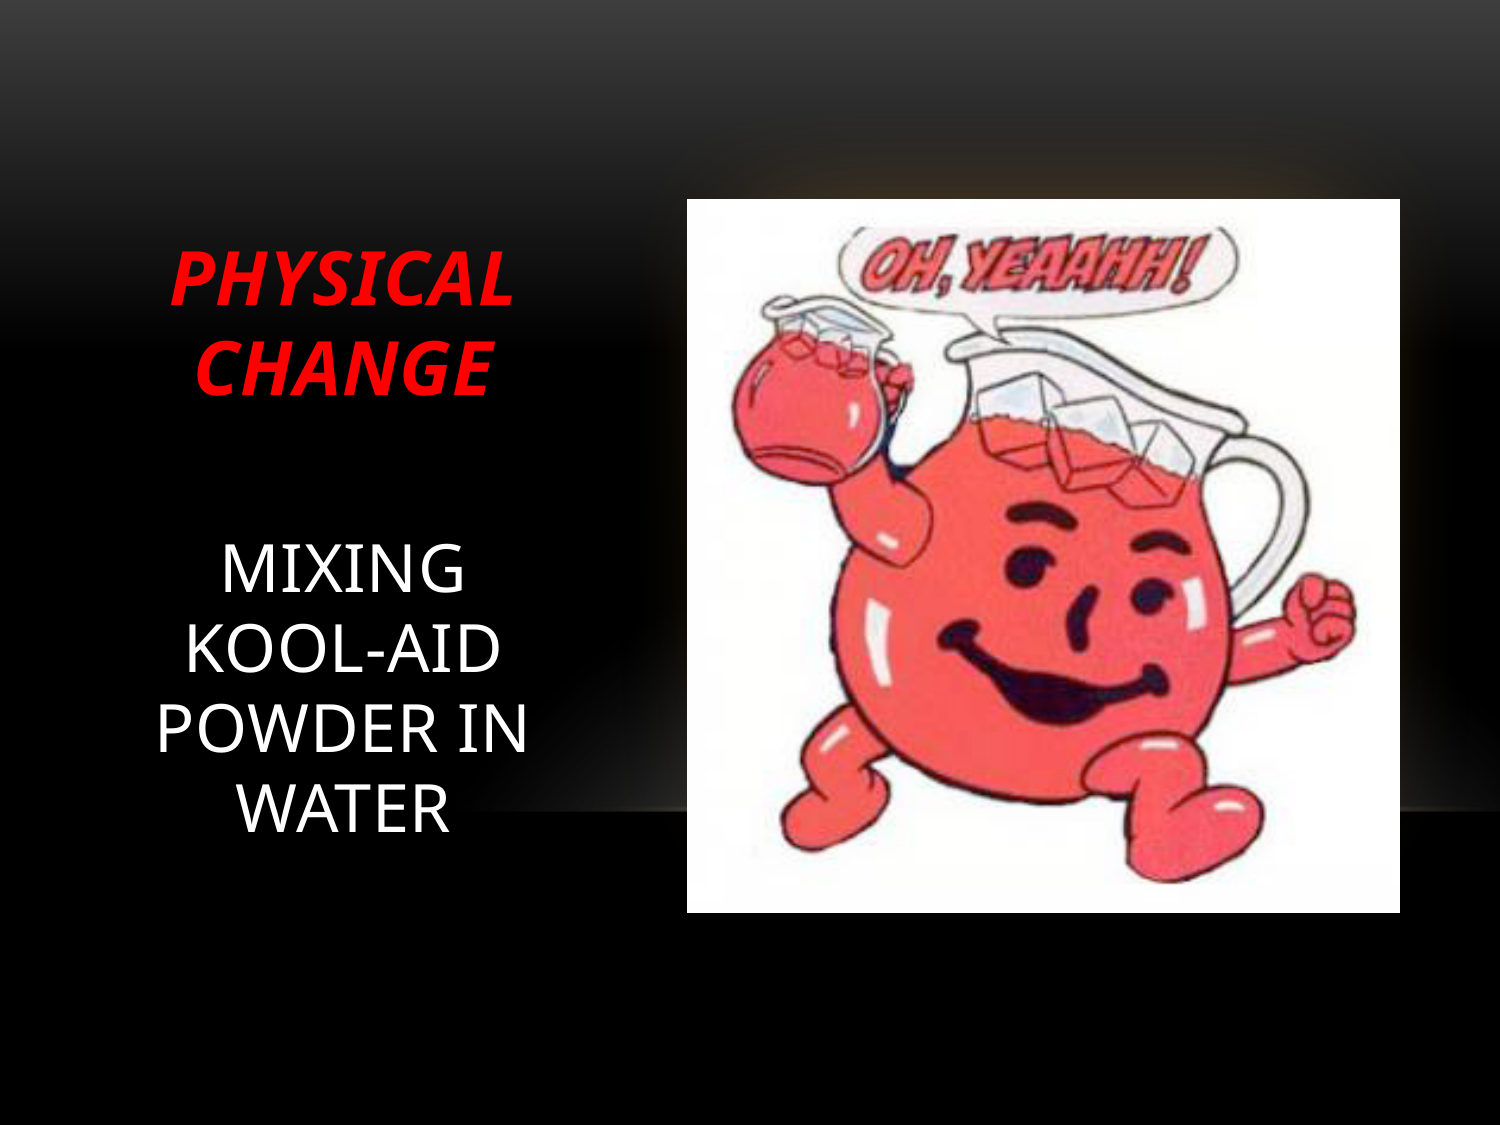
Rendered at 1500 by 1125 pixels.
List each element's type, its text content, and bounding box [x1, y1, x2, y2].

list MIXING KOOL-AID POWDER IN WATER [99, 417, 588, 863]
title PHYSICAL CHANGE [99, 237, 588, 417]
picture [0, 0, 1500, 1125]
